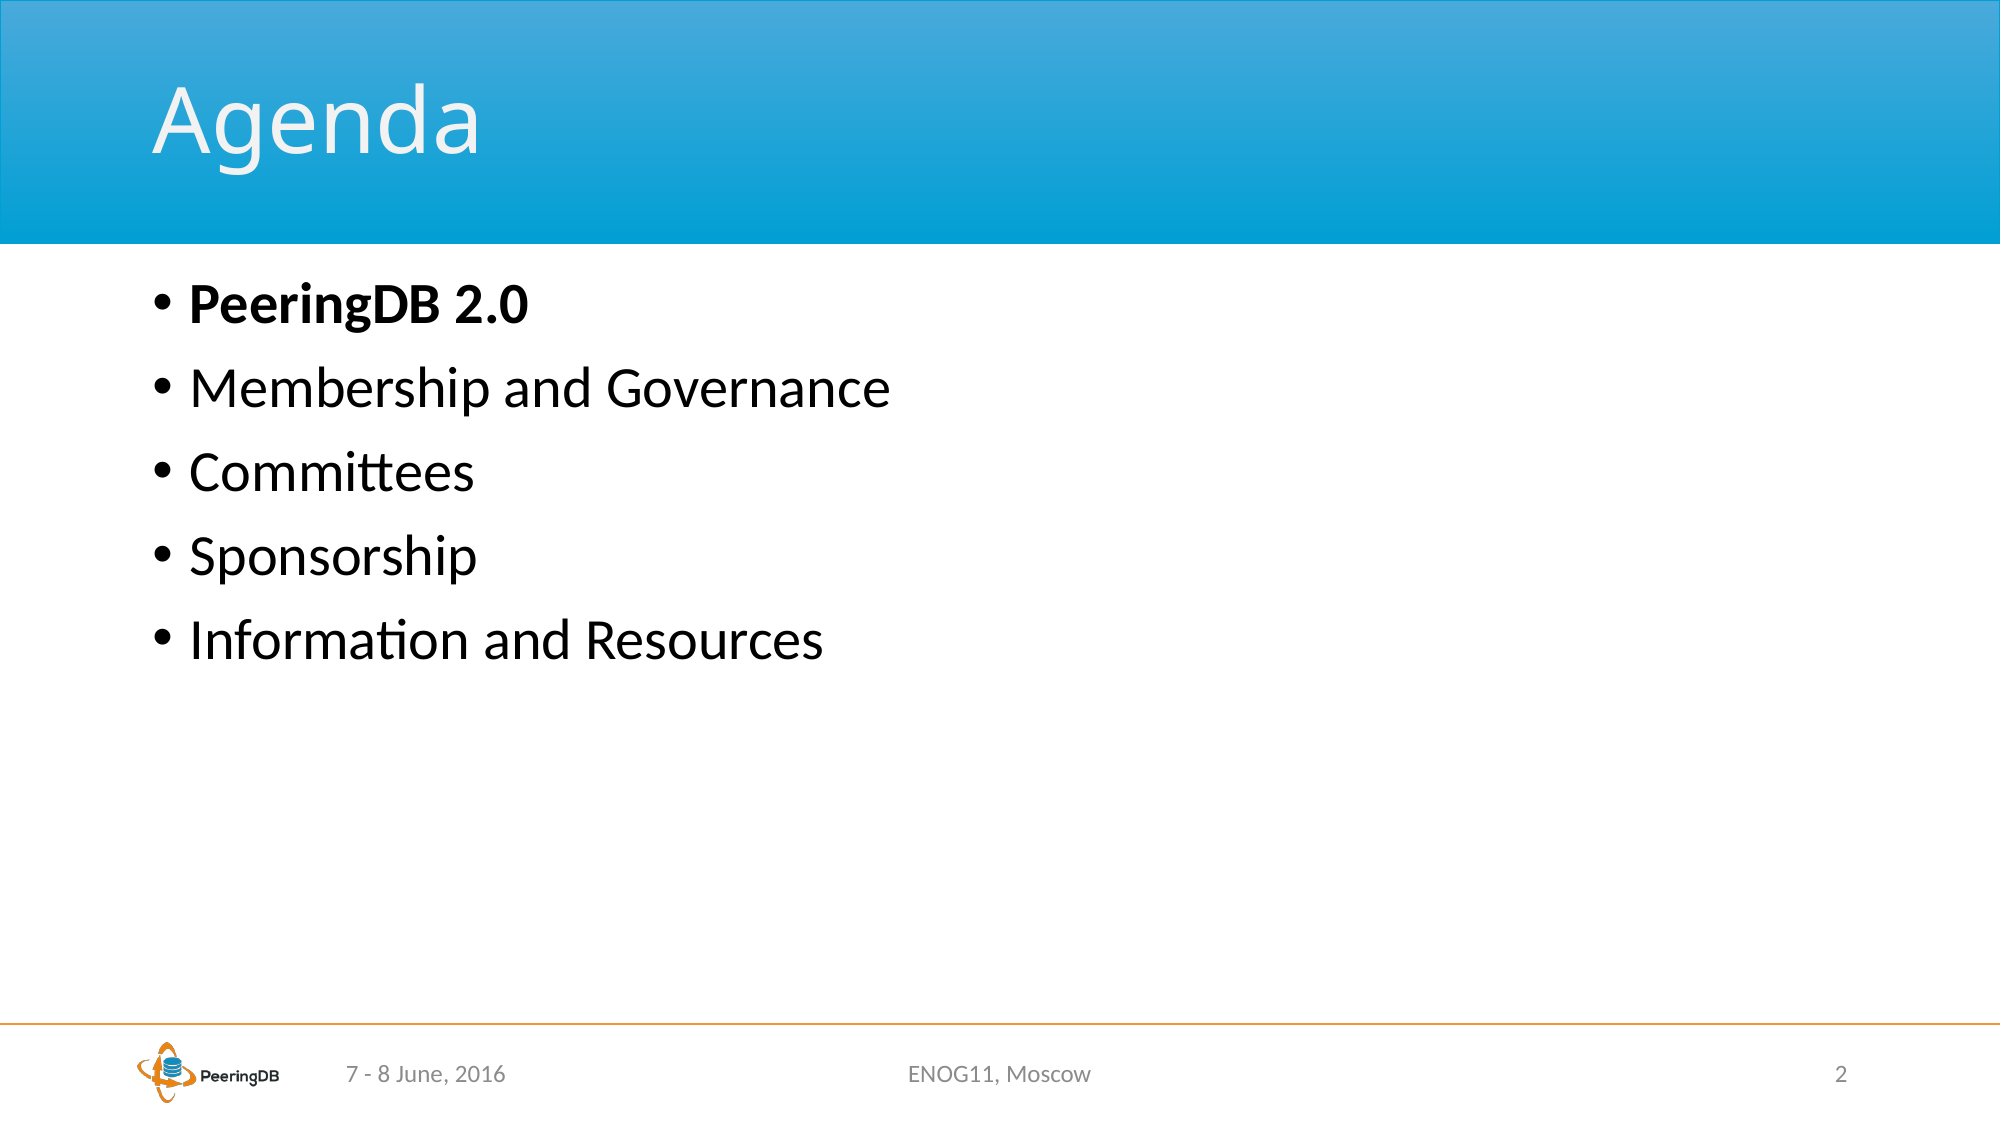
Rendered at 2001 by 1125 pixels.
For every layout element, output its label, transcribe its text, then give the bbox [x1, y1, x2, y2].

picture [137, 1042, 279, 1103]
slide_number 2 [1412, 1042, 1863, 1103]
title Agenda [137, 35, 1863, 212]
list PeeringDB 2.0 Membership and Governance Committees Sponsorship Information and Resources [137, 266, 1863, 1014]
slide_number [330, 1042, 621, 1103]
footer ENOG11, Moscow [662, 1042, 1338, 1103]
